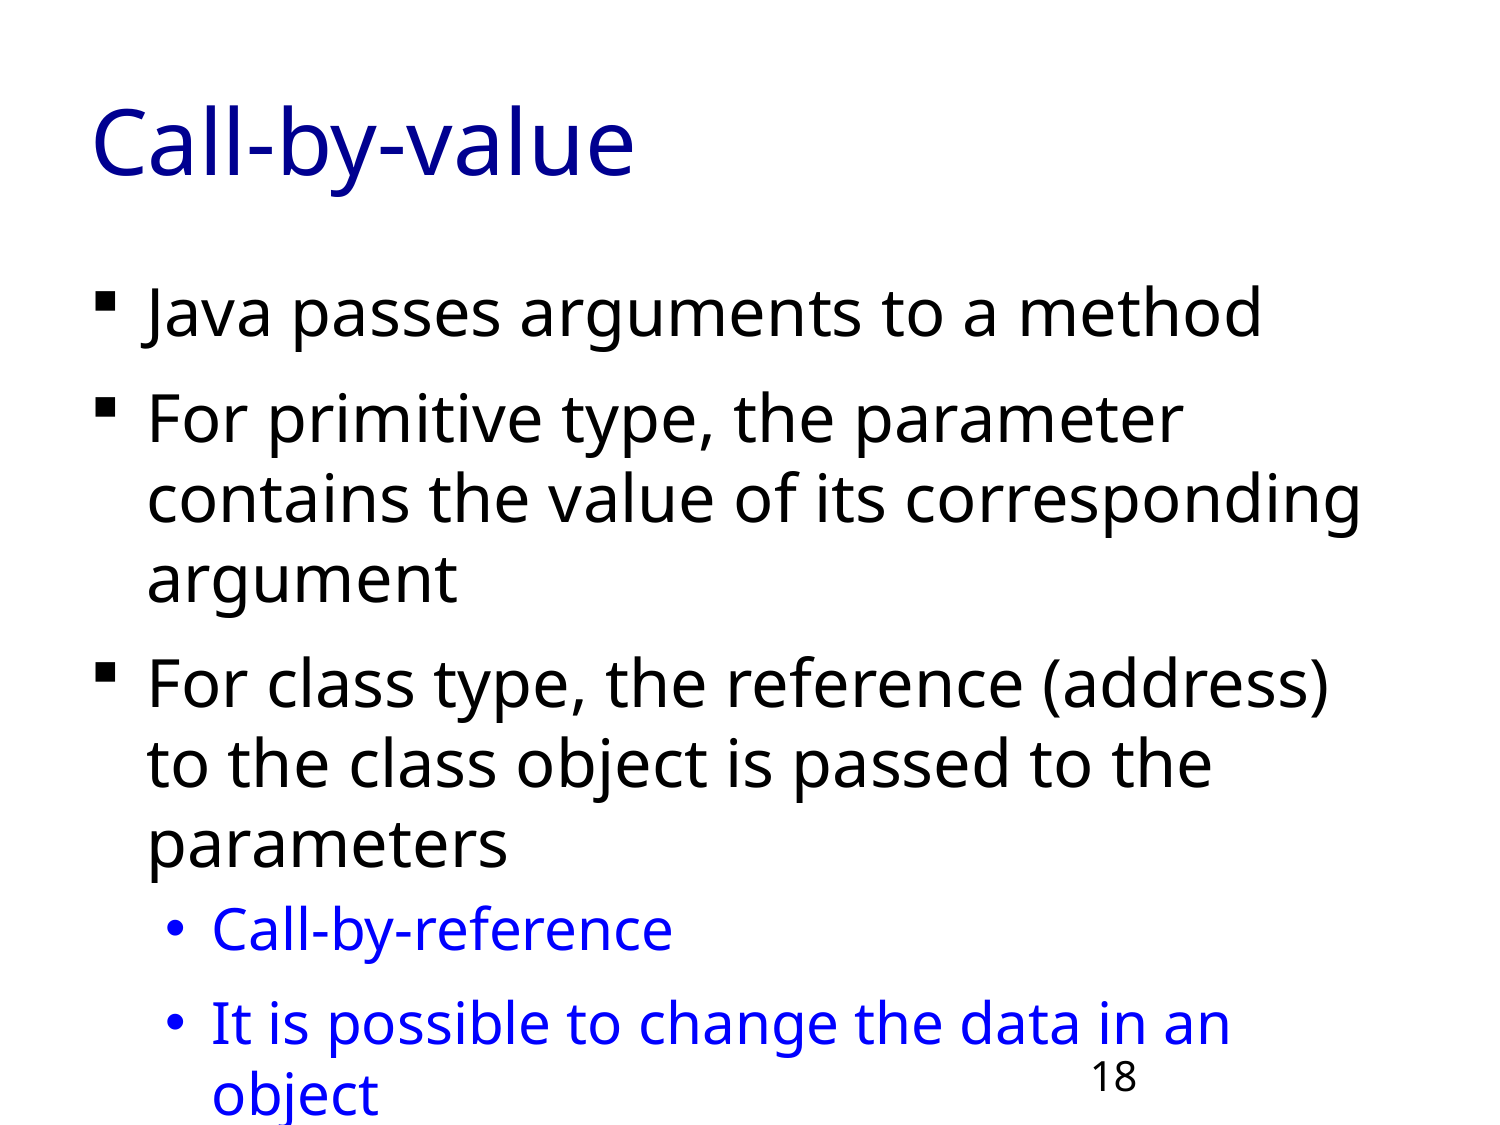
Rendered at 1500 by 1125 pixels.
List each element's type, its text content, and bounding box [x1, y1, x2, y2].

slide_number 18 [1074, 1042, 1425, 1103]
list Java passes arguments to a method For primitive type, the parameter contains the value of its corresponding argument For class type, the reference (address) to the class object is passed to the parameters Call-by-reference It is possible to change the data in an object [75, 262, 1425, 1005]
title Call-by-value [75, 45, 1425, 233]
